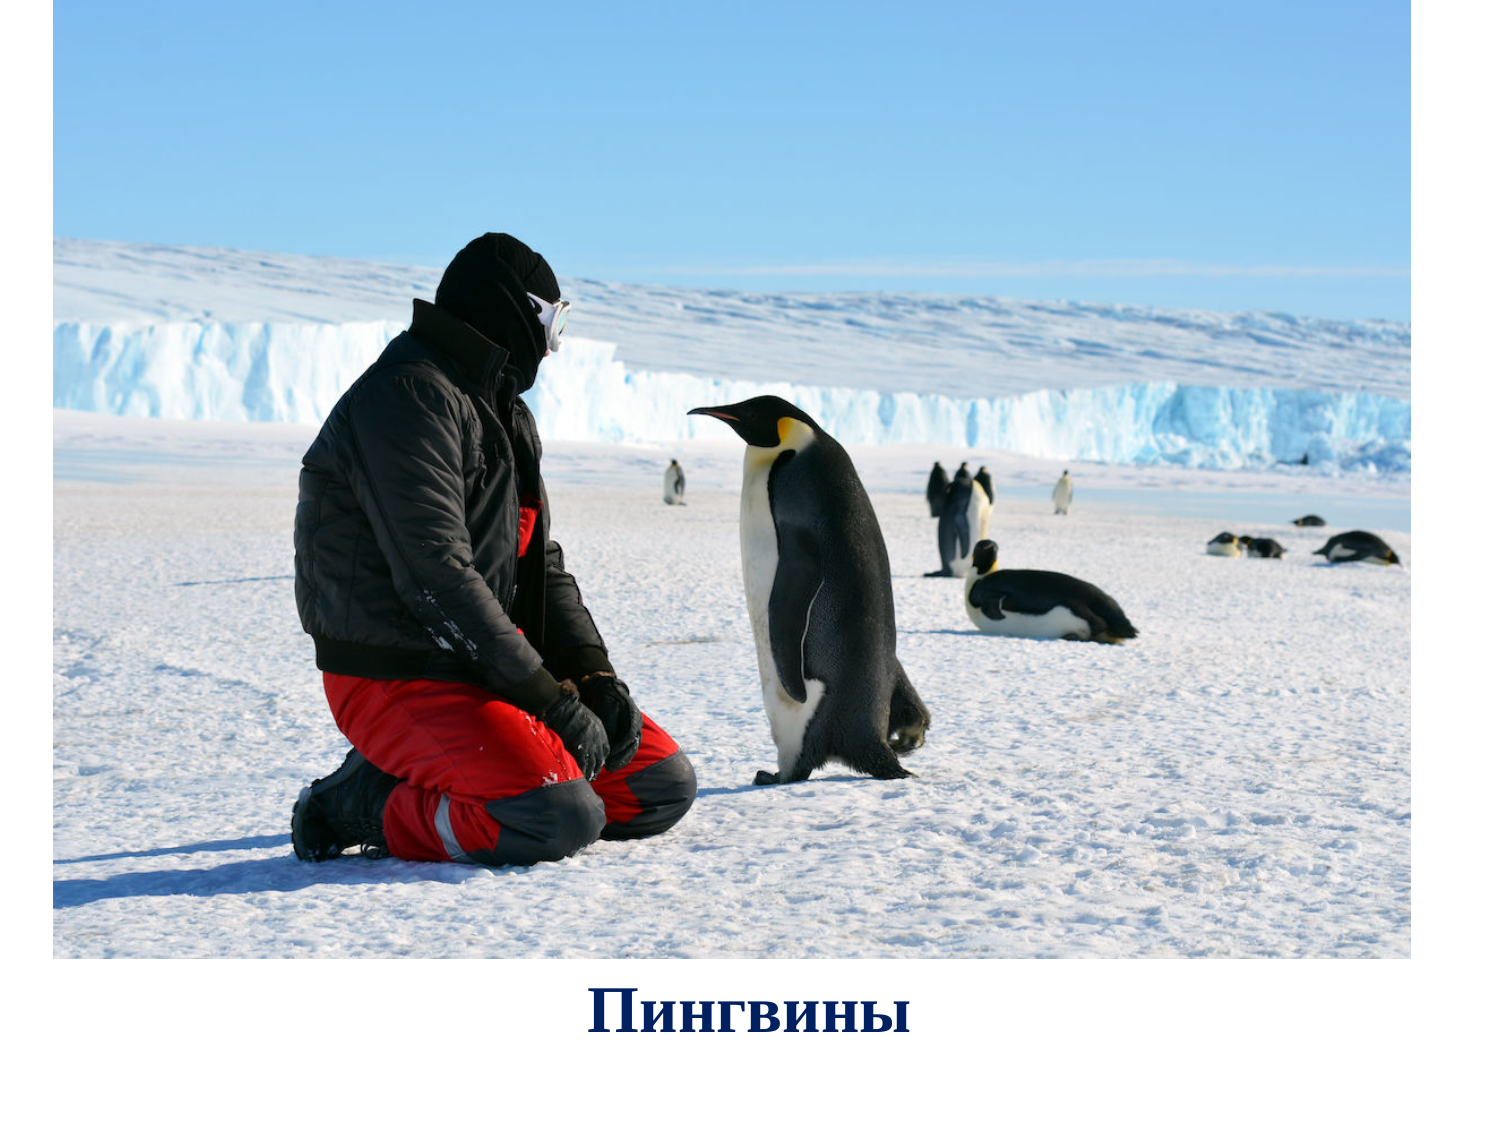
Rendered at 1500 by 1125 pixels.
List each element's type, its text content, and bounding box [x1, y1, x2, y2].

list Пингвины [17, 958, 1483, 1106]
picture [52, 0, 1411, 959]
